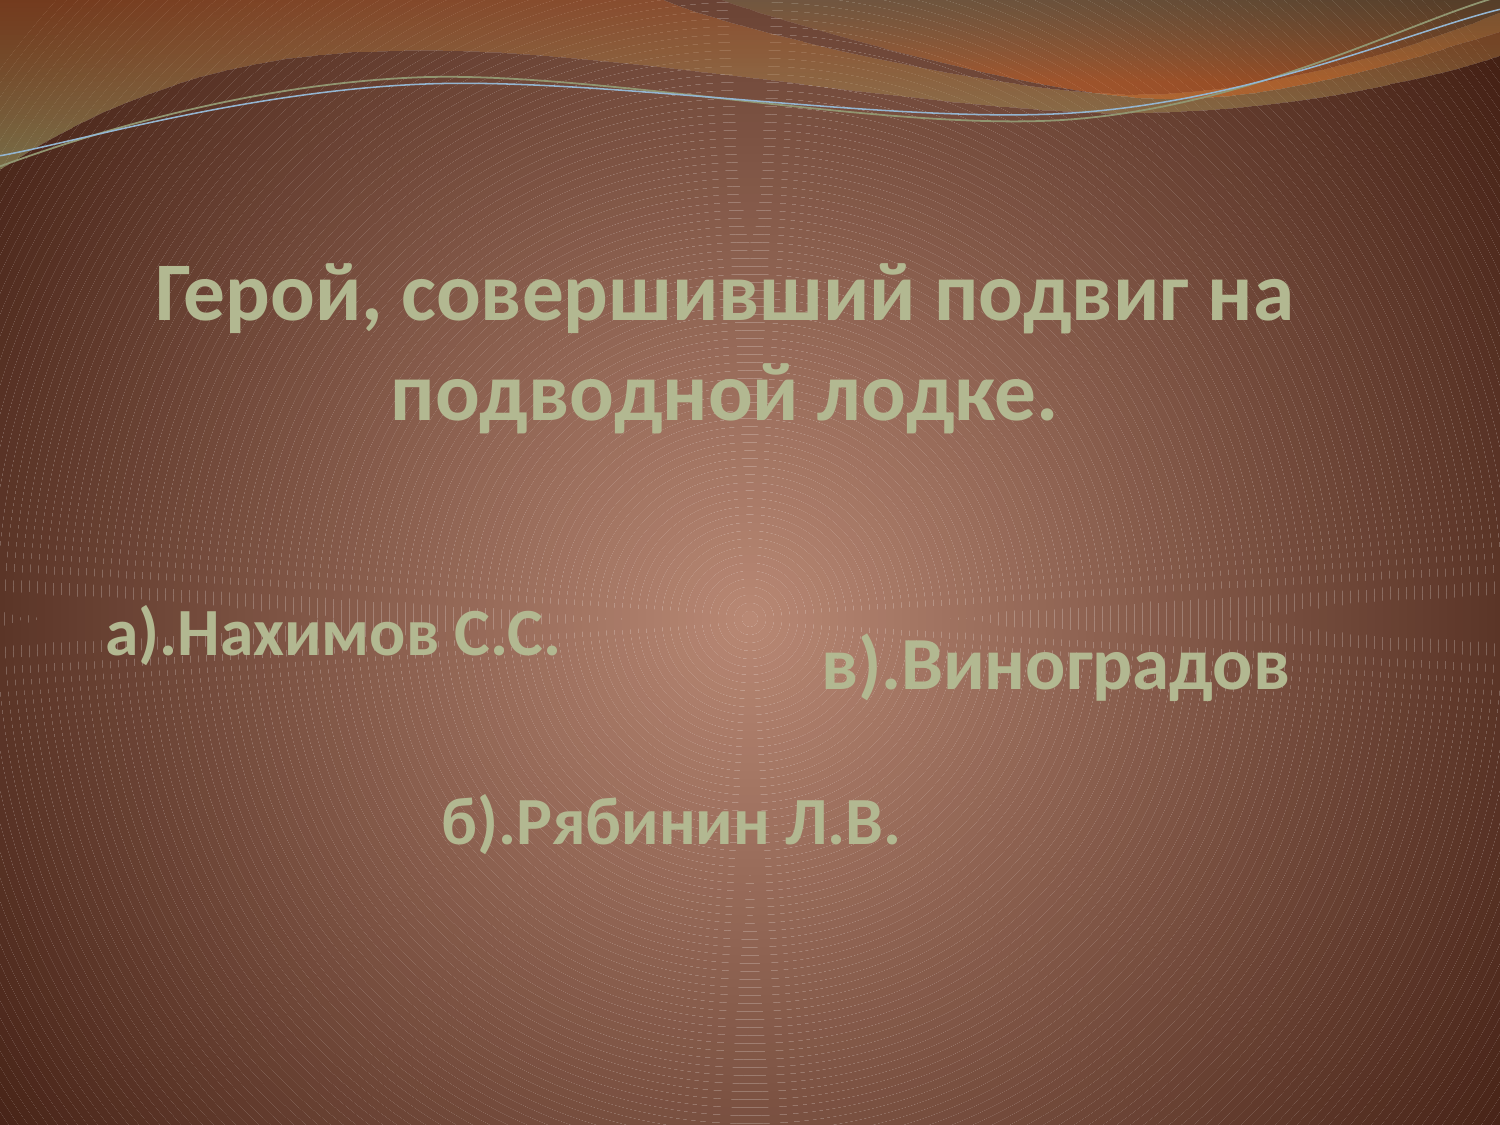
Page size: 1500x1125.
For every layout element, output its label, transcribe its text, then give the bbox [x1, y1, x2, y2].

title Герой, совершивший подвиг на подводной лодке. [29, 137, 1424, 438]
text_box а).Нахимов C.C. [64, 586, 621, 669]
text_box б).Рябинин Л.В. [395, 775, 951, 858]
text_box в).Виноградов [726, 586, 1388, 705]
